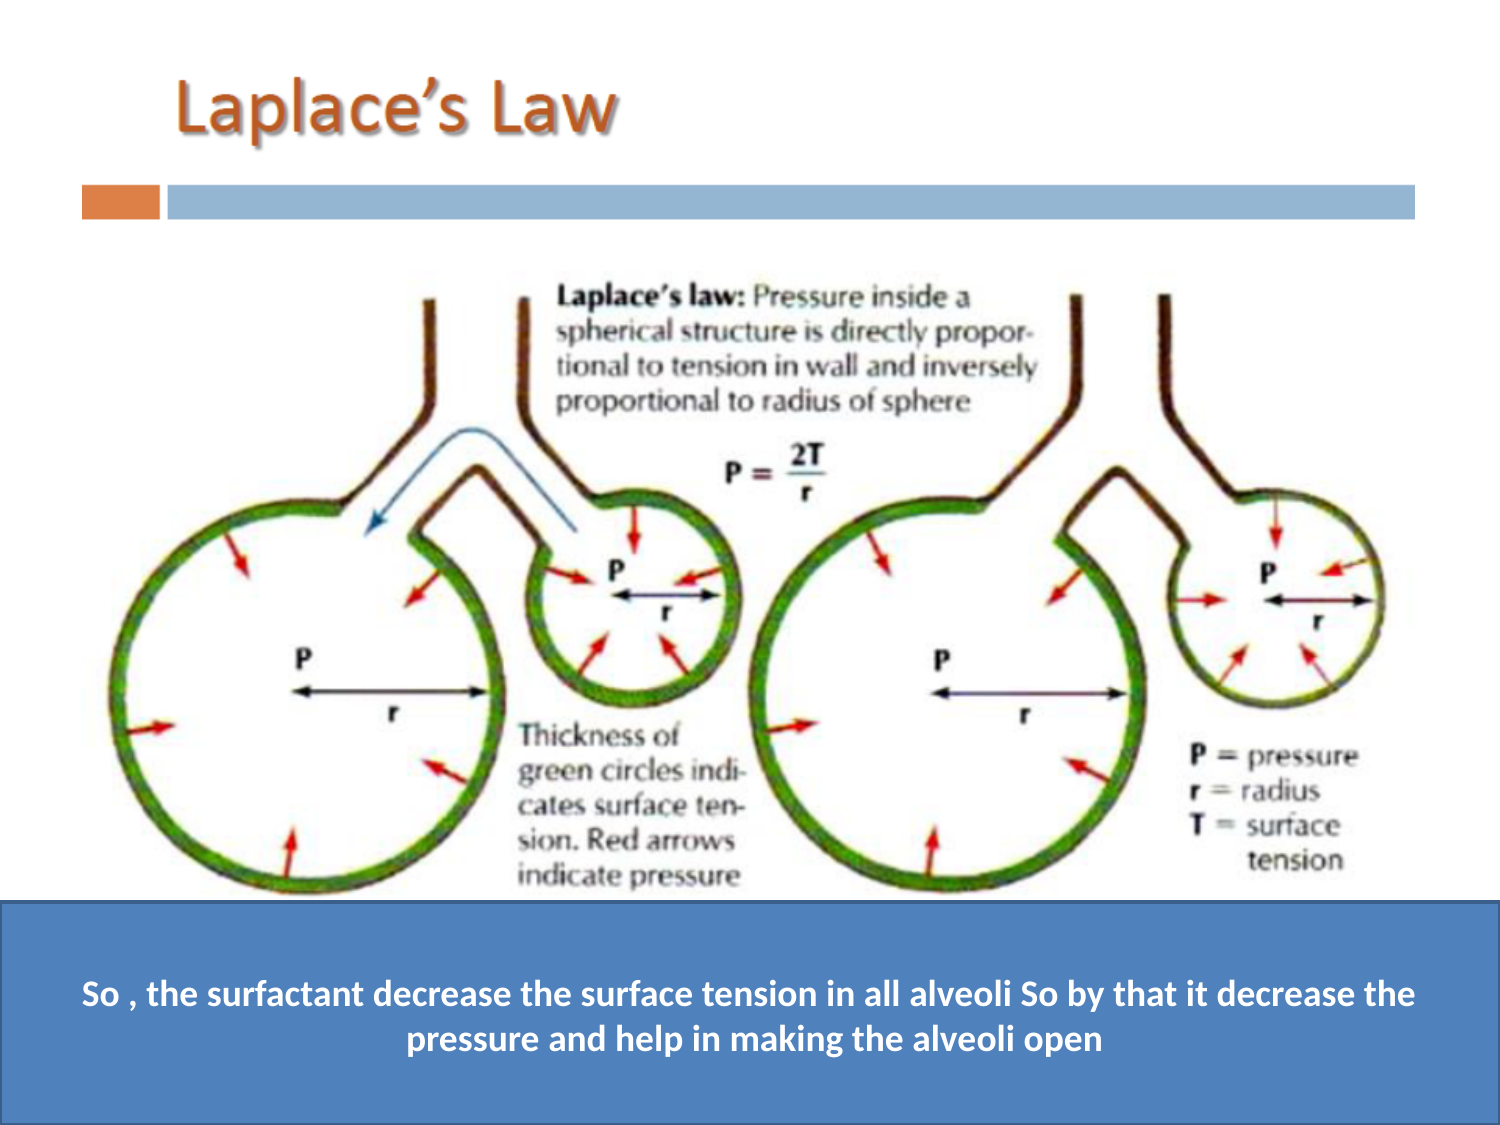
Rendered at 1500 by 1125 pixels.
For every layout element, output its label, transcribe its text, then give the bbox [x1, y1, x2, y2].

picture [81, 0, 1416, 999]
text_box So , the surfactant decrease the surface tension in all alveoli So by that it decrease the pressure and help in making the alveoli open [0, 900, 1500, 1125]
